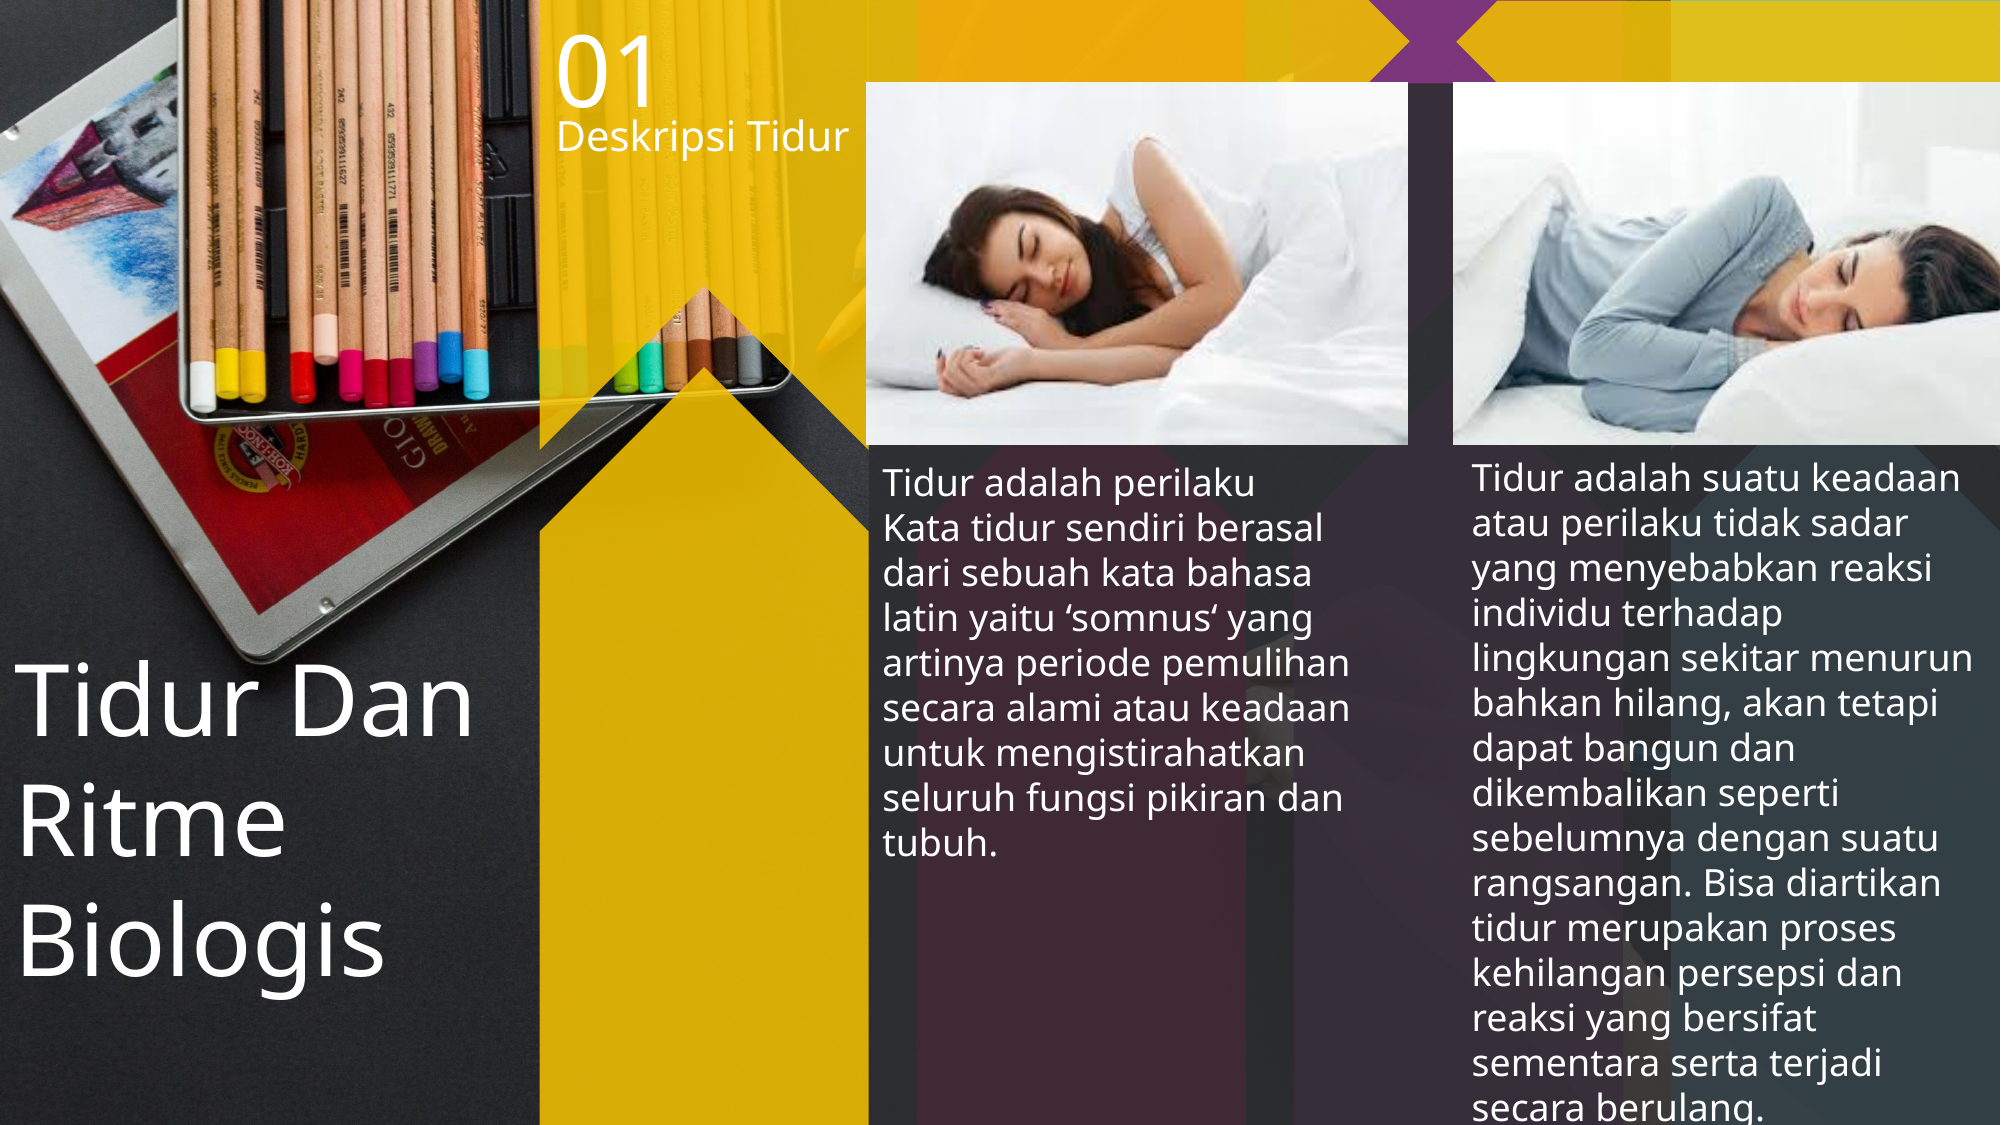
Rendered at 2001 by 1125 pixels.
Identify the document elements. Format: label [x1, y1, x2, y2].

text_box [916, 0, 2000, 1125]
picture [1453, 82, 2000, 445]
picture [0, 0, 1408, 1125]
